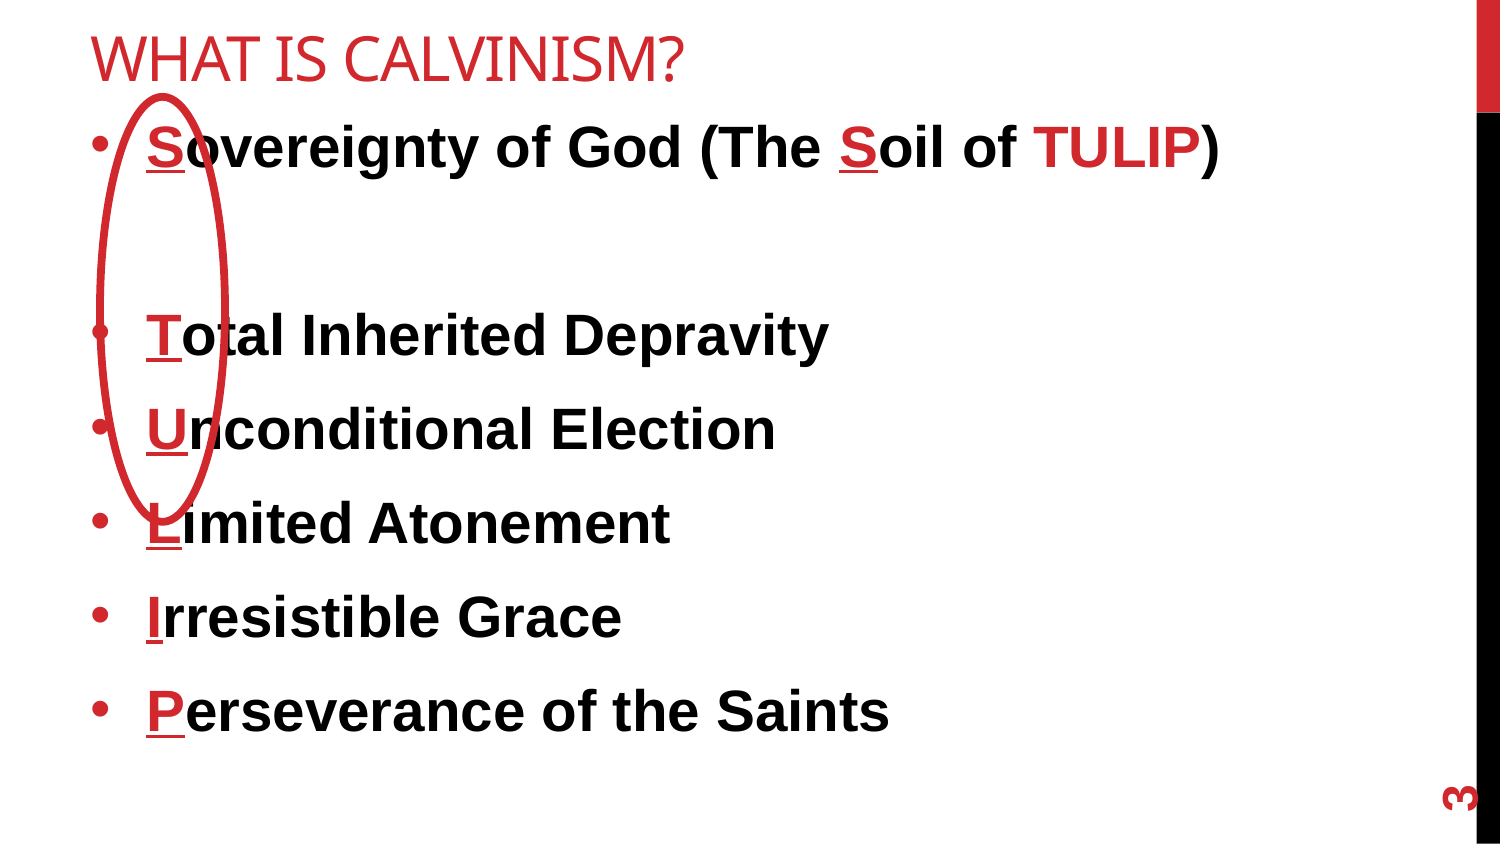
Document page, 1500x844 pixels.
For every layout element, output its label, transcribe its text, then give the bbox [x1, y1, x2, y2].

list Sovereignty of God (The Soil of TULIP) Total Inherited Depravity Unconditional Election Limited Atonement Irresistible Grace Perseverance of the Saints [75, 101, 1425, 811]
title What is Calvinism? [75, 11, 1425, 101]
slide_number 3 [1427, 665, 1488, 828]
text_box [97, 94, 228, 525]
